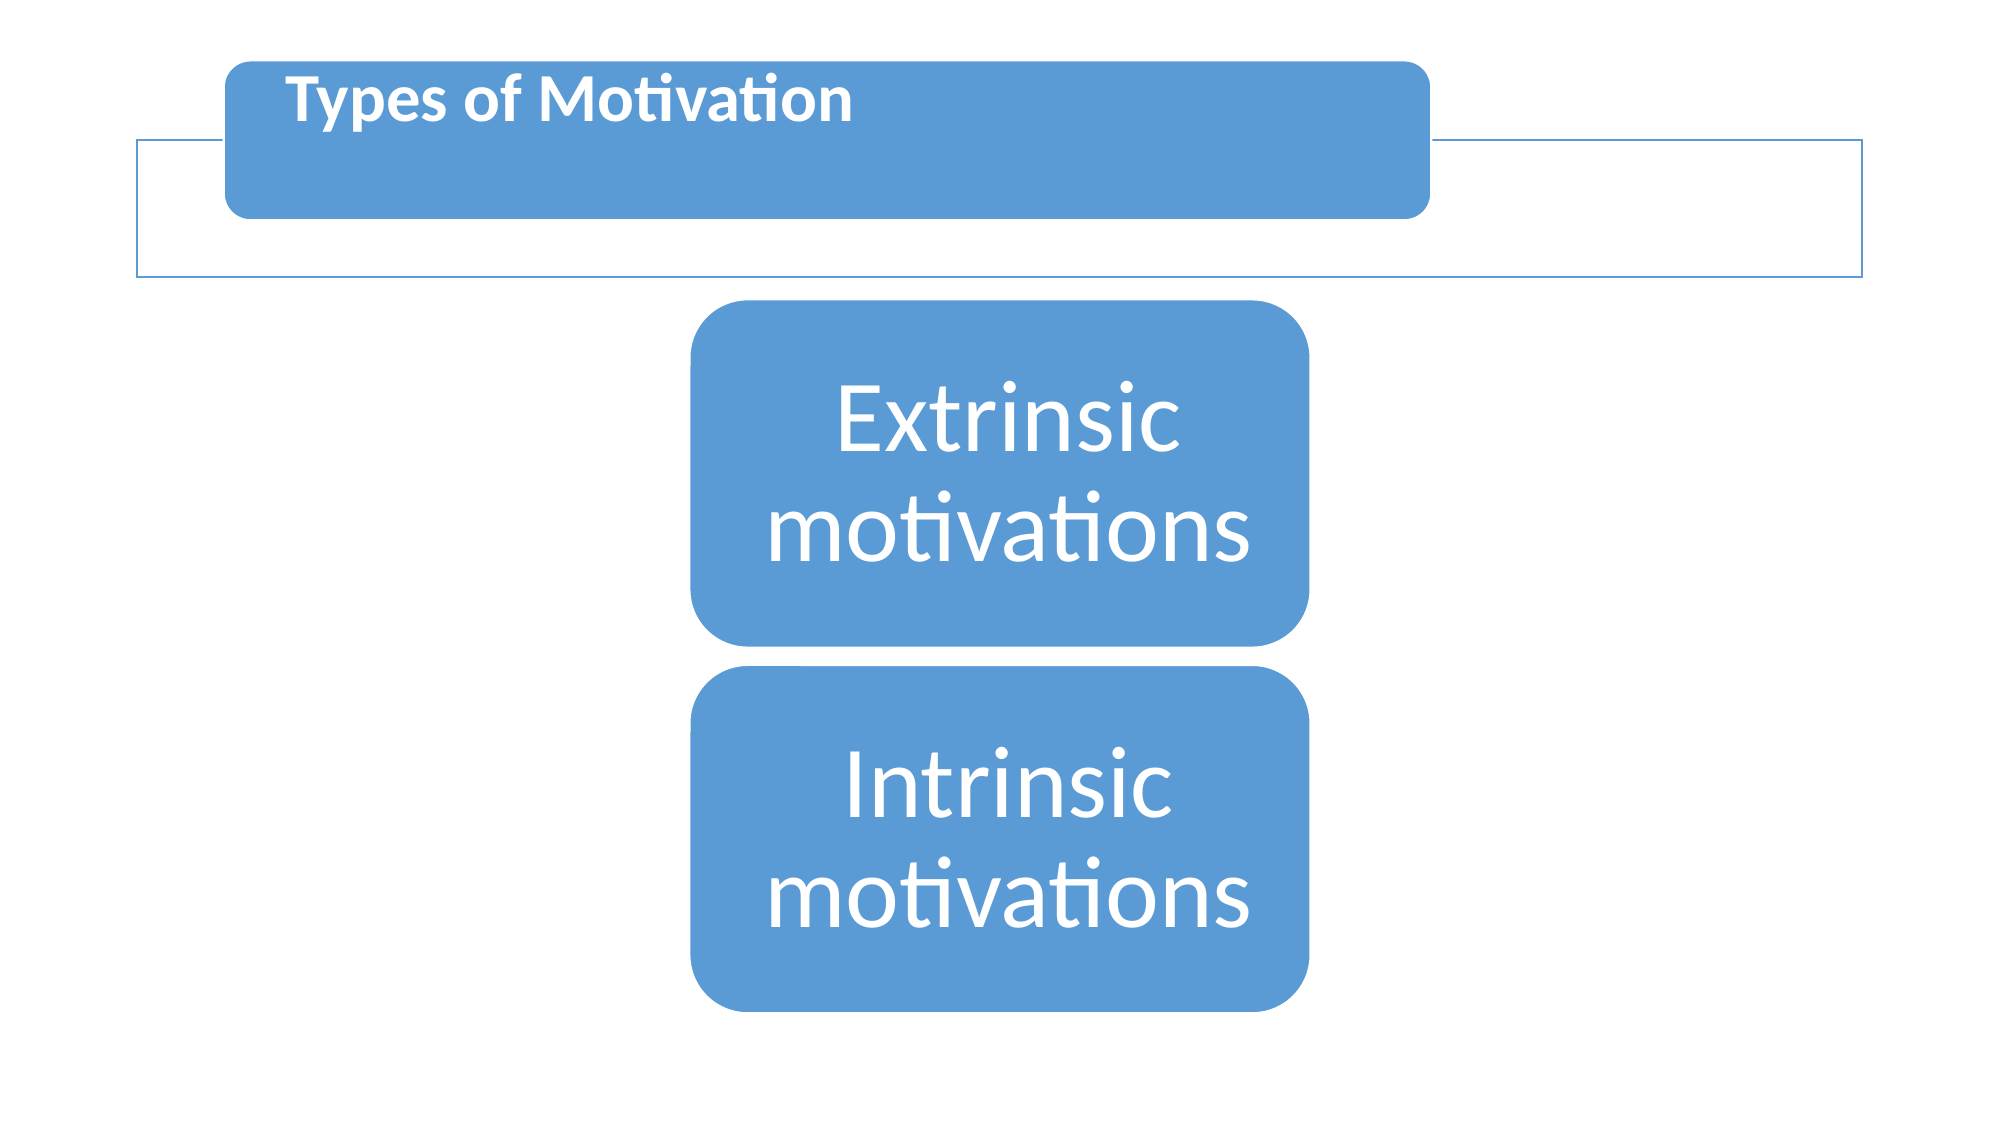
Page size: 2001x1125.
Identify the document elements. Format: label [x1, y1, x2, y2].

text_box [137, 59, 1863, 278]
list [137, 299, 1863, 1014]
